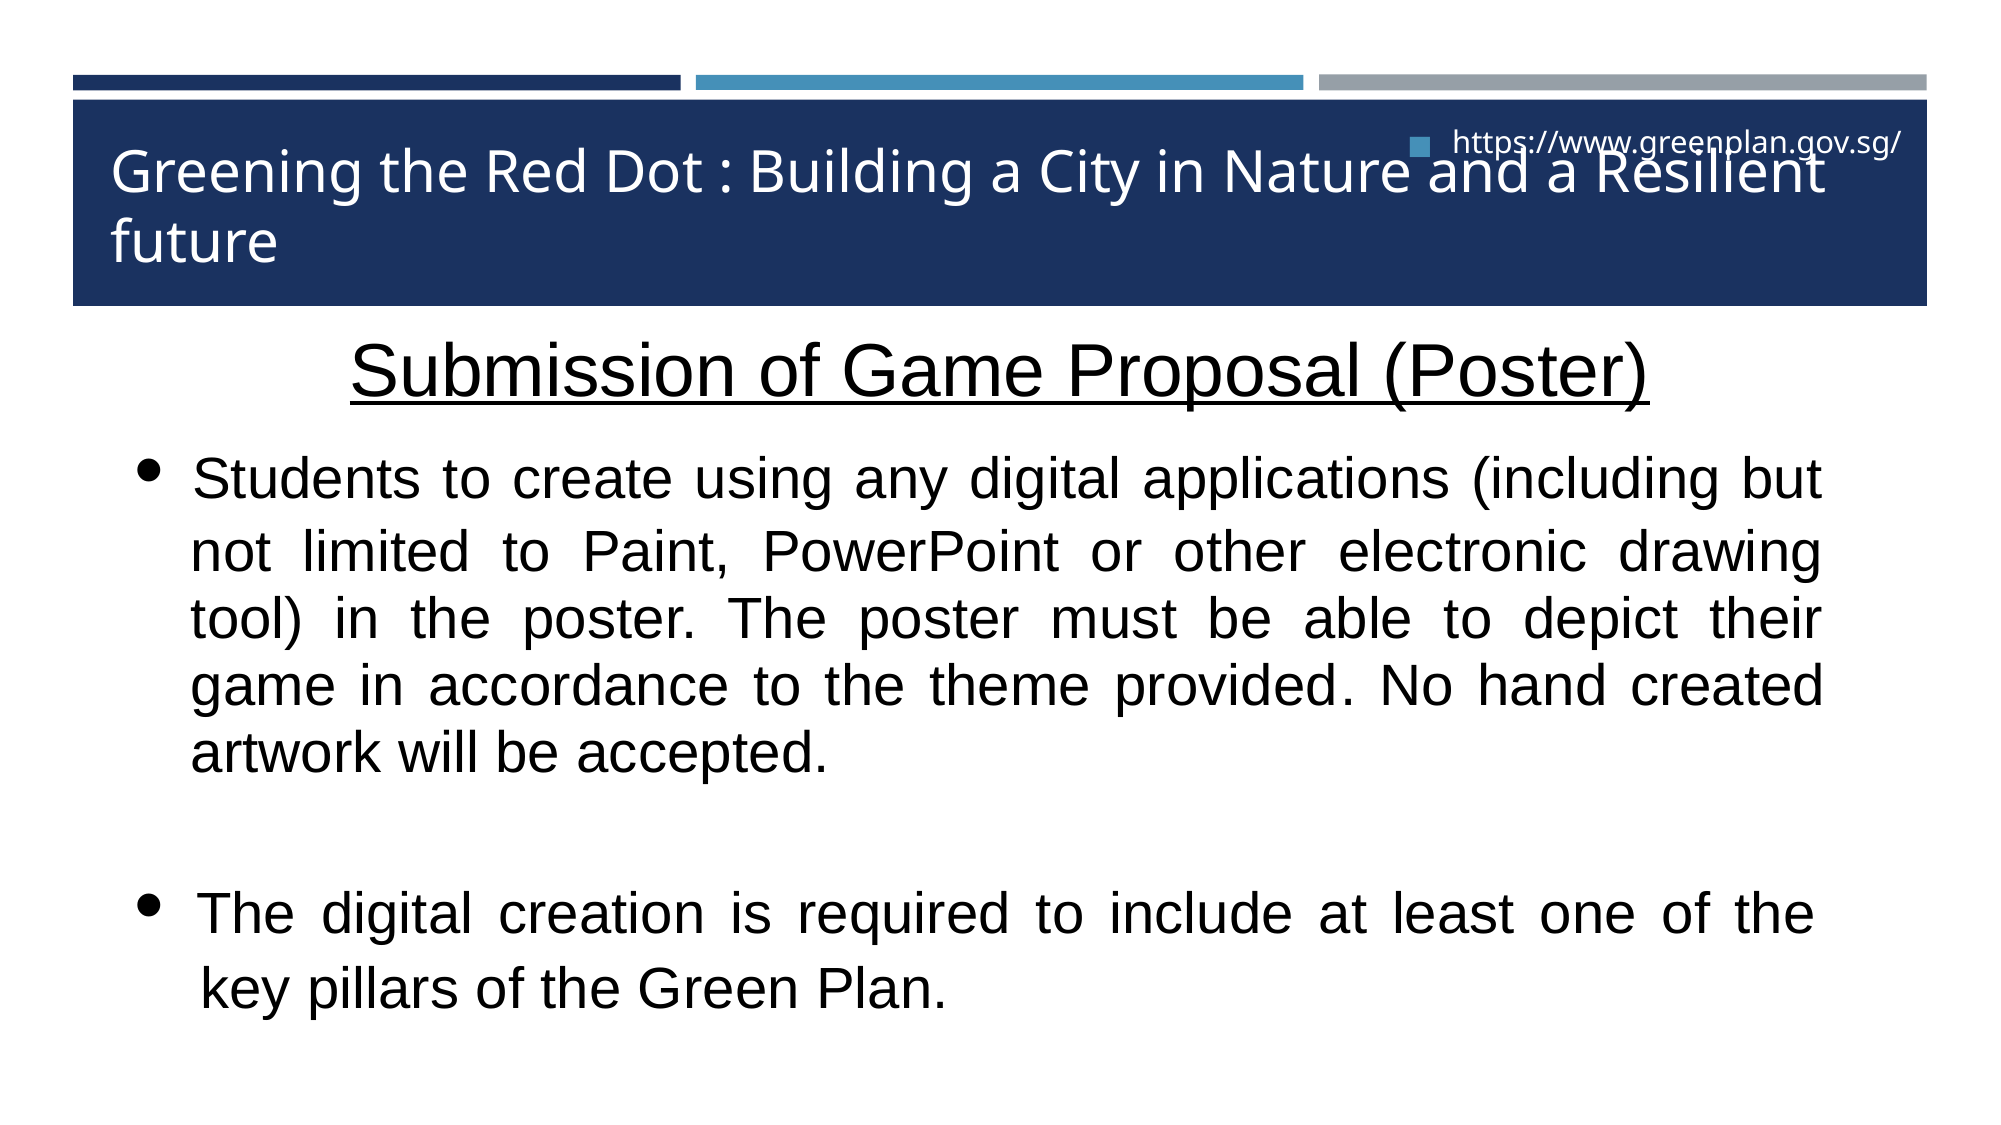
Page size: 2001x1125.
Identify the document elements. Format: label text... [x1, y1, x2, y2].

list https://www.greenplan.gov.sg/ [1392, 102, 1924, 180]
title Greening the Red Dot : Building a City in Nature and a Resilient future [95, 119, 1905, 282]
text_box Submission of Game Proposal (Poster) [140, 306, 1860, 405]
text_box • Students to create using any digital applications (including but not limited to Paint, PowerPoint or other electronic drawing tool) in the poster. The poster must be able to depict their game in accordance to the theme provided. No hand created artwork will be accepted. • The digital creation is required to include at least one of the key pillars of the Green Plan. [44, 405, 1914, 1125]
